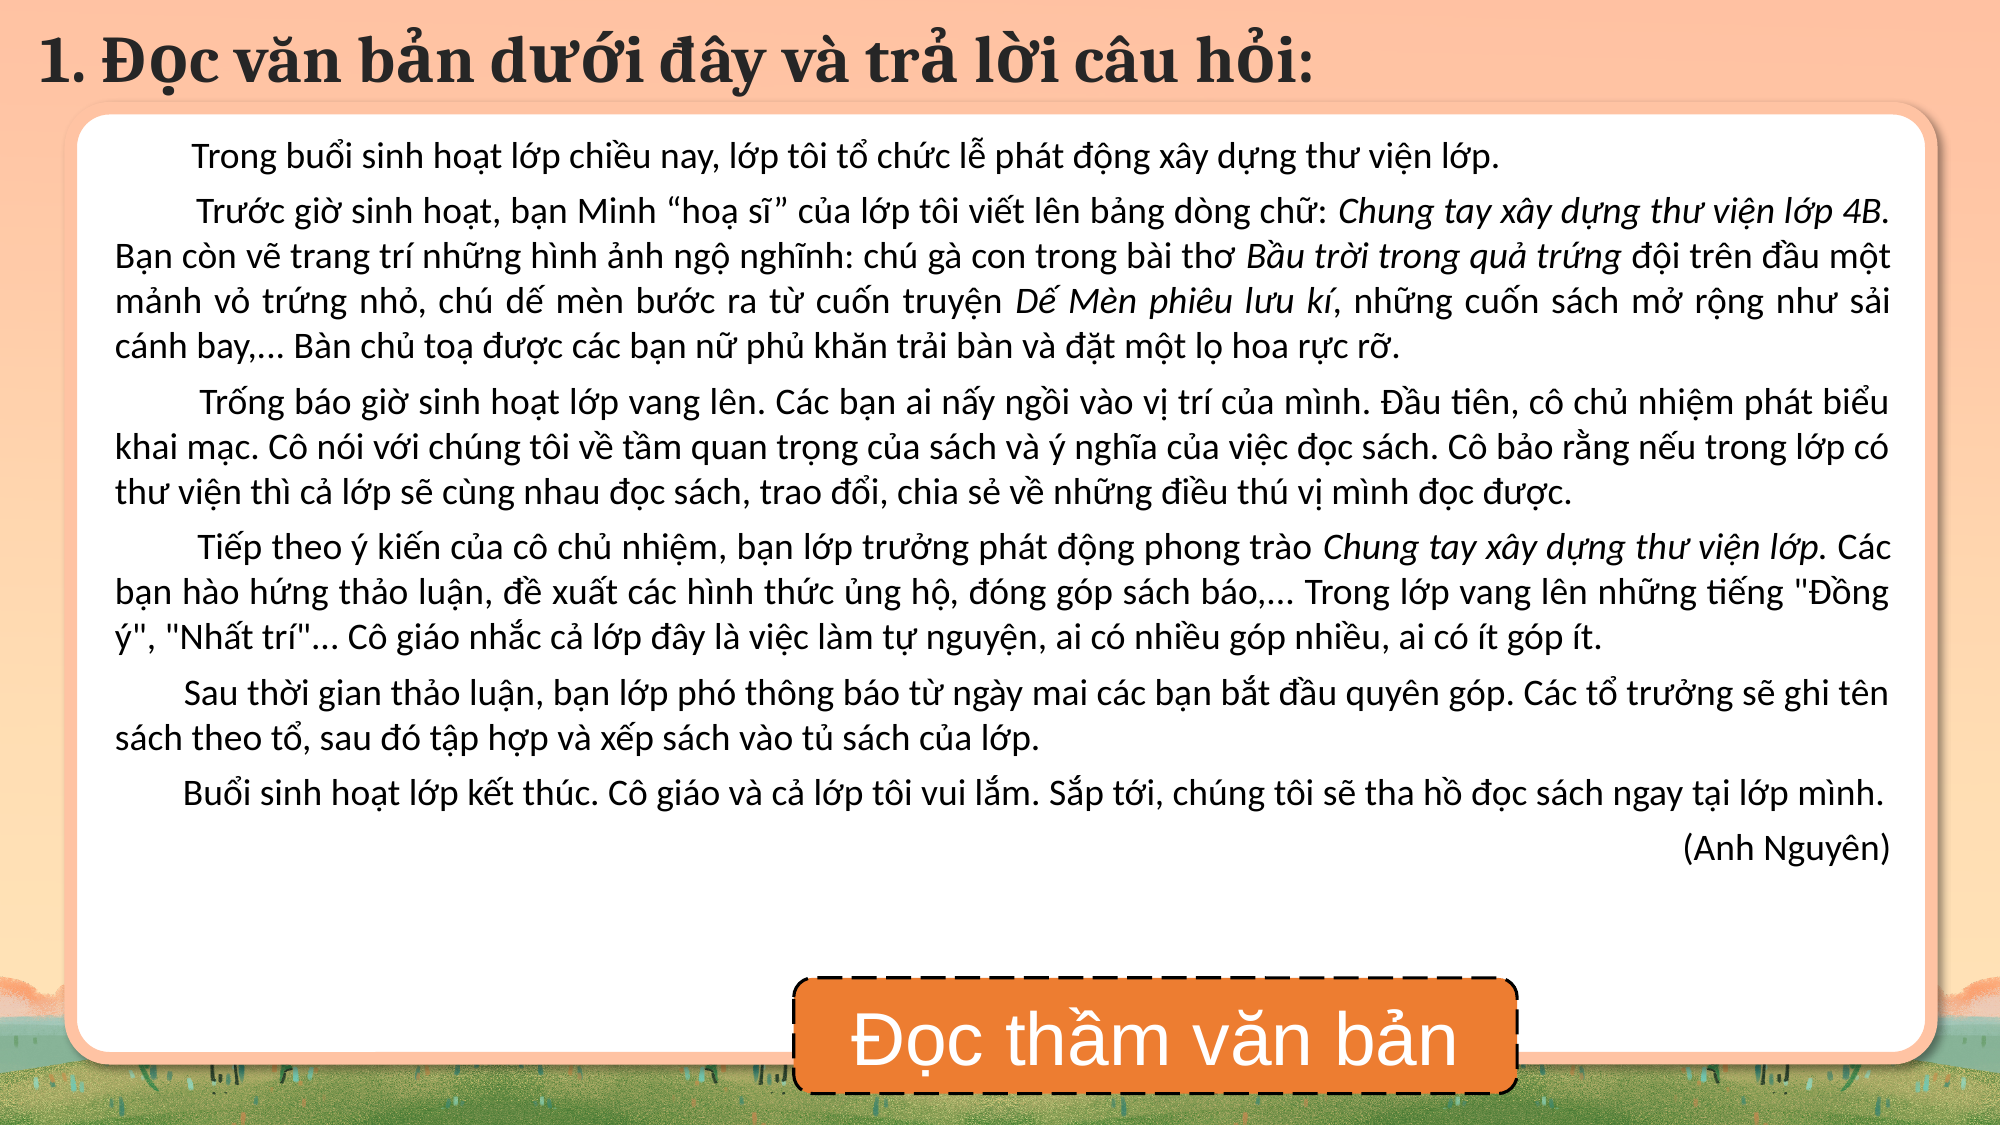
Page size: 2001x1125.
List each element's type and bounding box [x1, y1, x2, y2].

text_box [0, 916, 2000, 1125]
picture [0, 0, 2000, 916]
